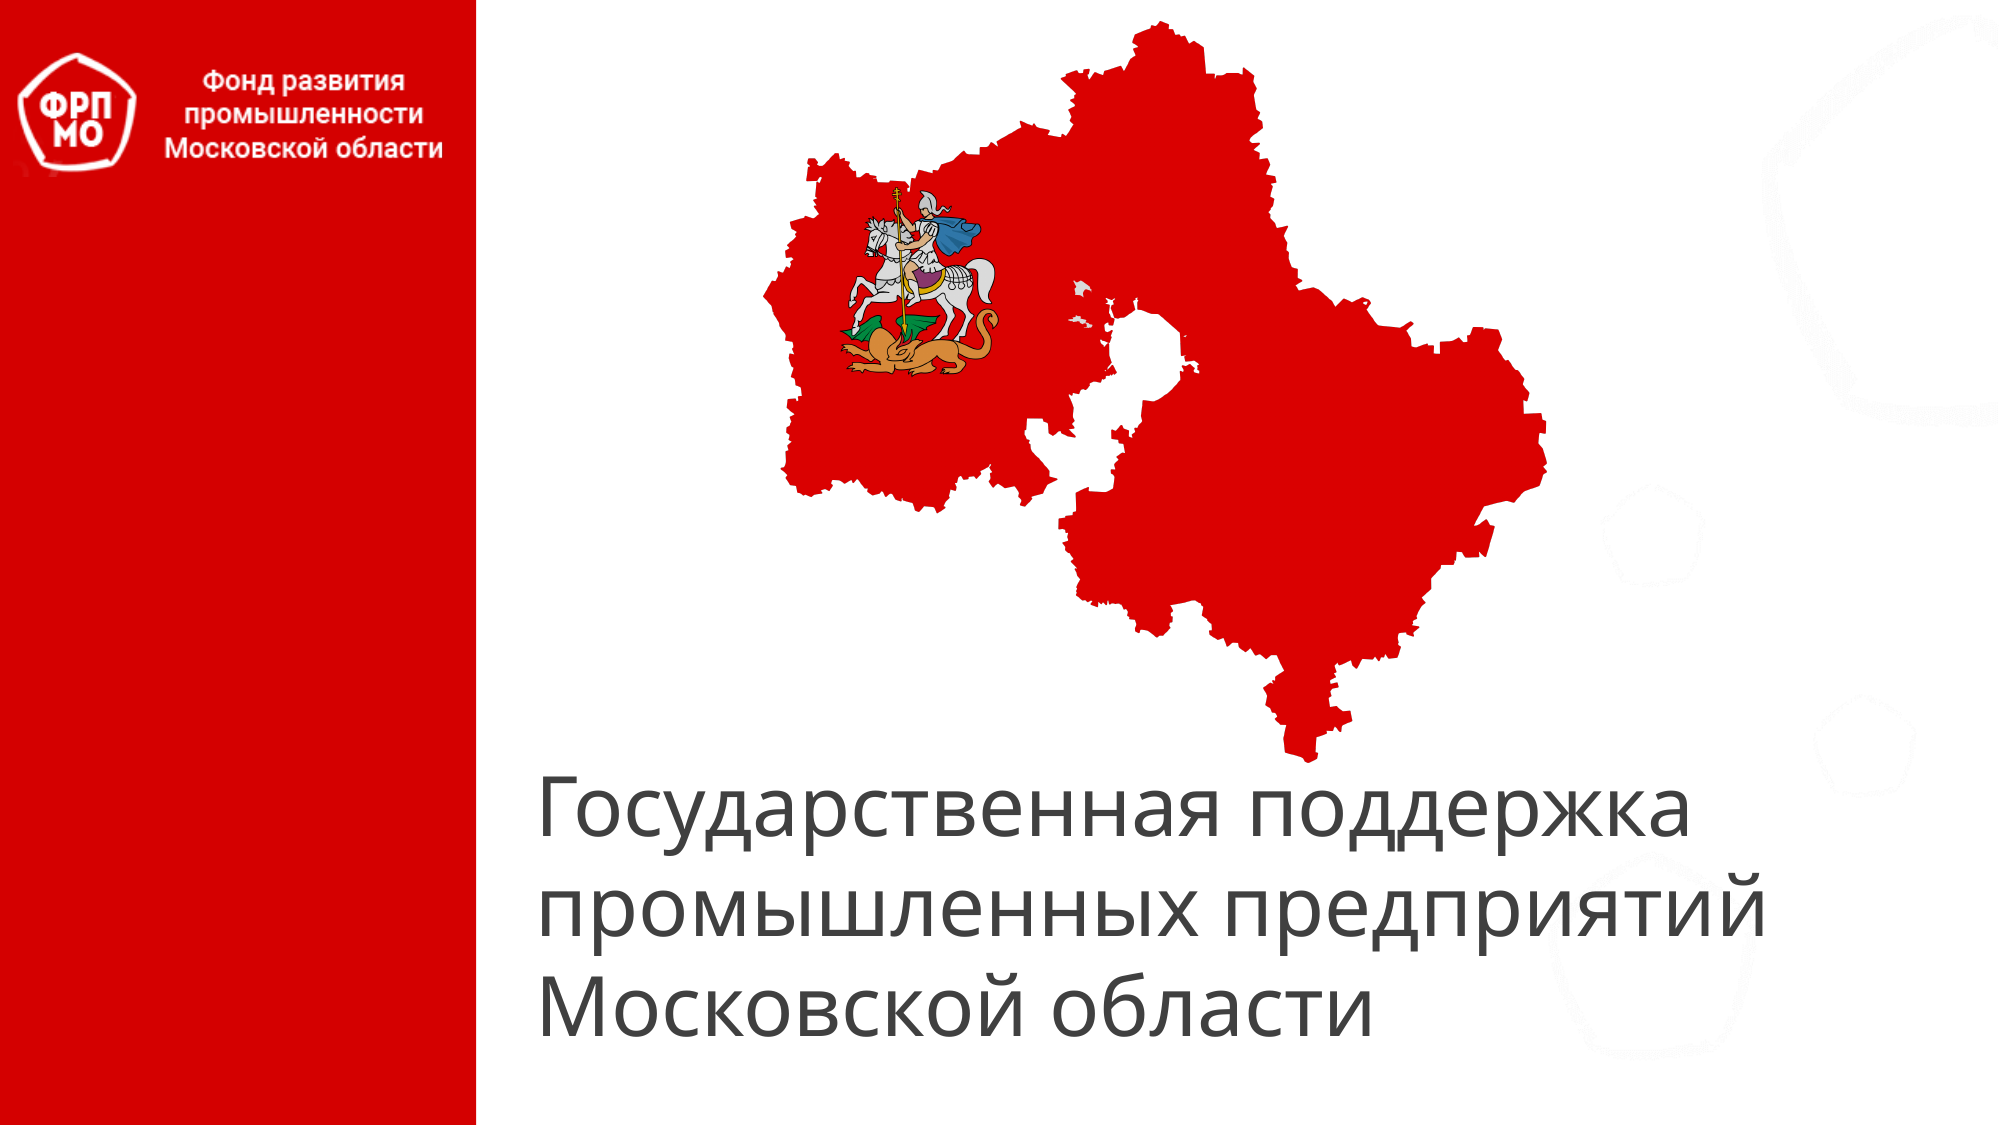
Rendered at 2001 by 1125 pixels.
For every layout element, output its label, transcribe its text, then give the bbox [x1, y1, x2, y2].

picture [13, 48, 463, 177]
text_box [0, 0, 478, 1125]
picture [478, 0, 2001, 1125]
text_box Государственная поддержка промышленных предприятий Московской области [520, 745, 1969, 1125]
